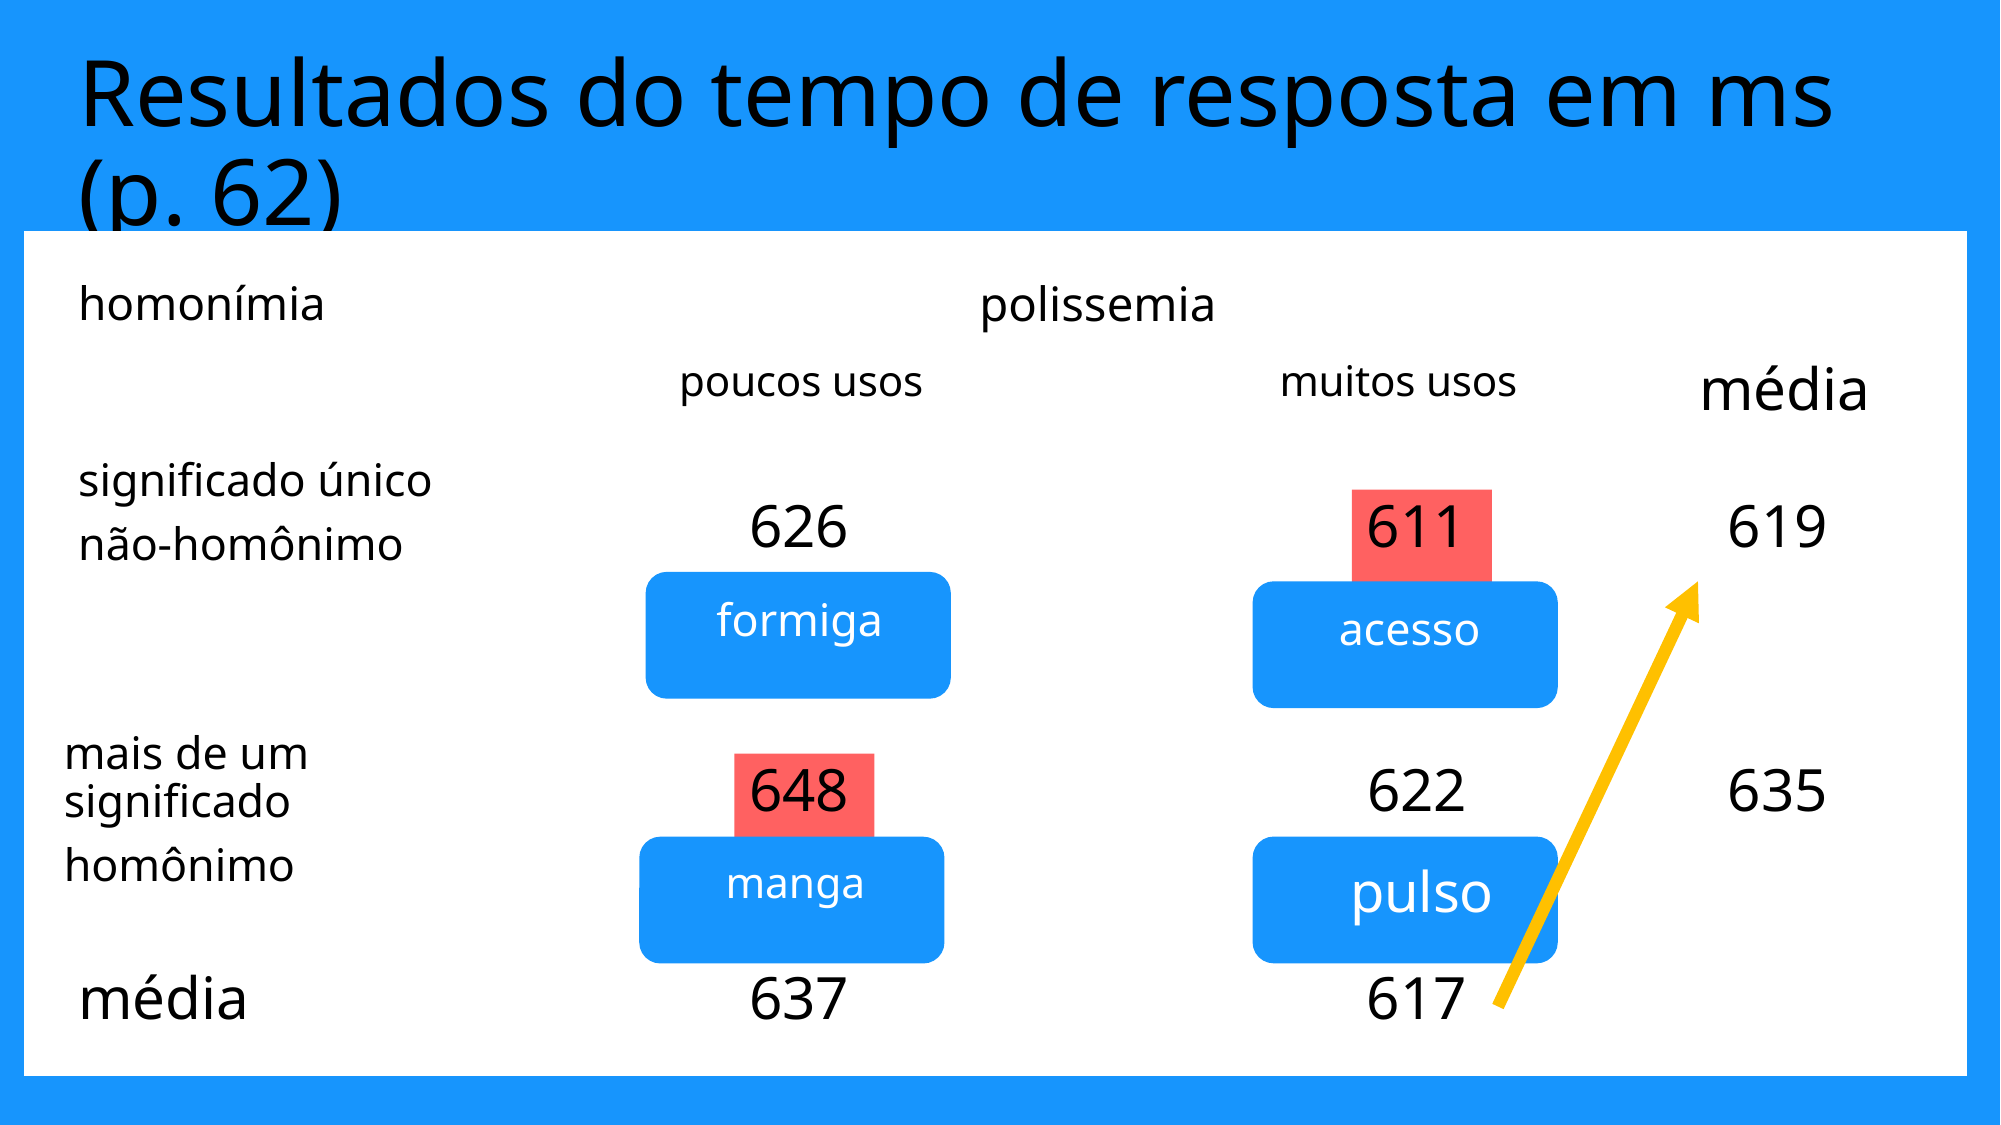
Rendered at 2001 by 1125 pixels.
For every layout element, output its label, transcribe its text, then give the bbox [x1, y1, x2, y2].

text_box 635 [1712, 753, 1853, 852]
text_box muitos usos [1264, 352, 1545, 450]
text_box média [1684, 352, 1965, 450]
text_box média [63, 961, 344, 1059]
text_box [1497, 581, 1698, 1007]
text_box formiga [701, 590, 909, 682]
title Resultados do tempo de resposta em ms (p. 62) [63, 37, 1898, 231]
text_box homonímia [63, 272, 344, 371]
text_box 617 [1351, 965, 1492, 1059]
text_box 611 [1351, 489, 1492, 580]
text_box polissemia [964, 272, 1245, 371]
text_box acesso [1324, 599, 1497, 691]
text_box 637 [734, 965, 875, 1059]
text_box [638, 835, 946, 965]
text_box [24, 231, 1967, 1076]
text_box 626 [734, 489, 875, 570]
text_box manga [710, 854, 885, 946]
text_box [1251, 835, 1497, 965]
text_box mais de um significado homônimo [48, 722, 538, 900]
text_box poucos usos [664, 352, 945, 450]
text_box 622 [1352, 753, 1493, 835]
text_box [1251, 580, 1542, 710]
text_box 619 [1712, 489, 1853, 588]
text_box pulso [1334, 857, 1497, 949]
text_box 648 [734, 753, 875, 835]
text_box significado único não-homônimo [63, 449, 458, 627]
text_box [644, 570, 952, 700]
